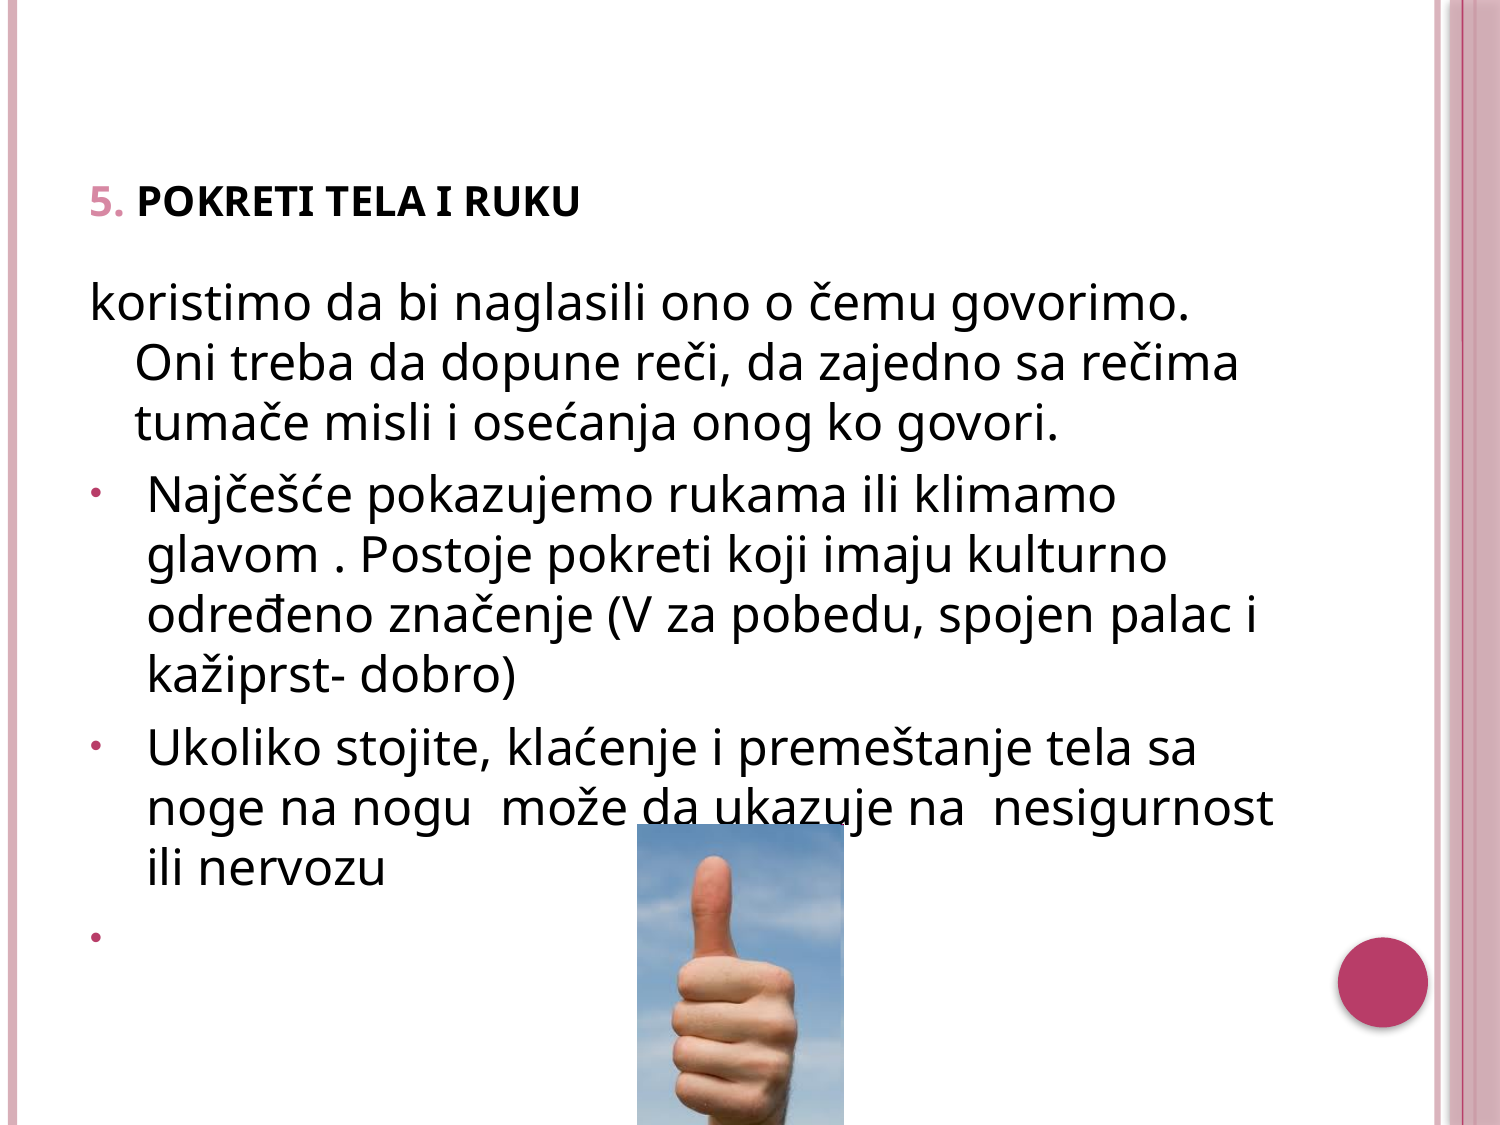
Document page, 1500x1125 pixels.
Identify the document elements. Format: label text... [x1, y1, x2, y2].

title 5. Pokreti tela i ruku [75, 45, 1300, 233]
picture [636, 824, 844, 1125]
list koristimo da bi naglasili ono o čemu govorimo. Oni treba da dopune reči, da zajedno sa rečima tumače misli i osećanja onog ko govori. Najčešće pokazujemo rukama ili klimamo glavom . Postoje pokreti koji imaju kulturno određeno značenje (V za pobedu, spojen palac i kažiprst- dobro) Ukoliko stojite, klaćenje i premeštanje tela sa noge na nogu može da ukazuje na nesigurnost ili nervozu [75, 262, 1300, 1062]
